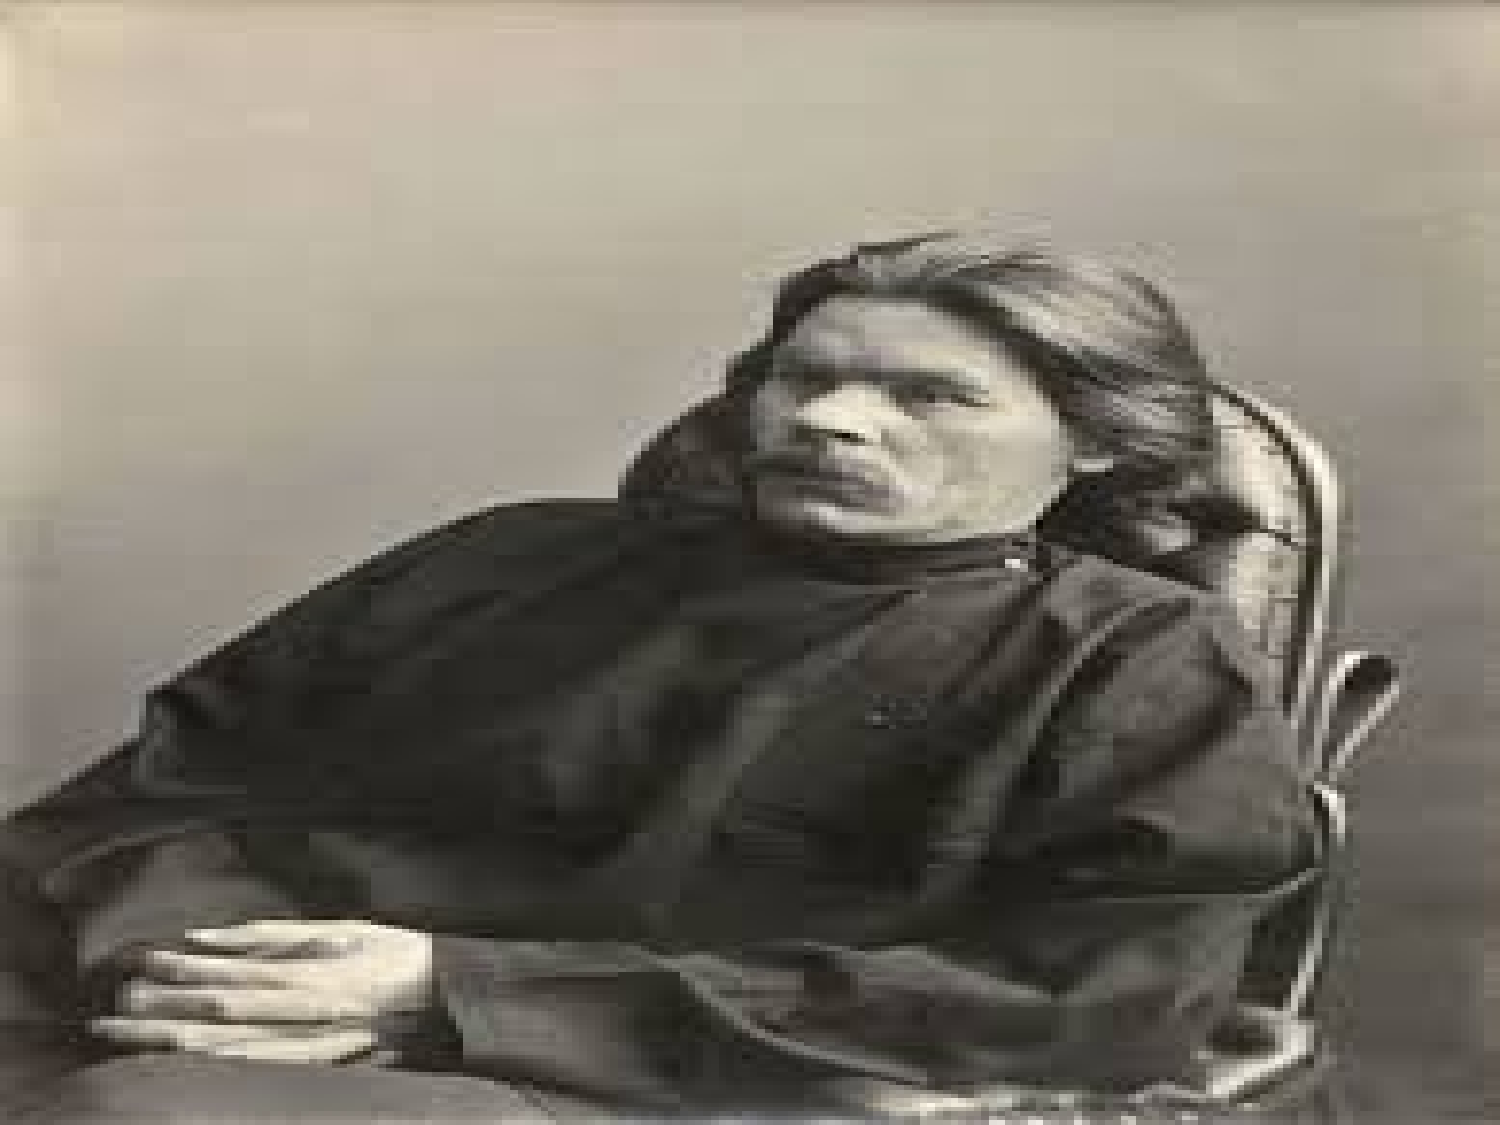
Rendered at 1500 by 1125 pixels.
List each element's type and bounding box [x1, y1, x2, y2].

list [0, 0, 1500, 1125]
